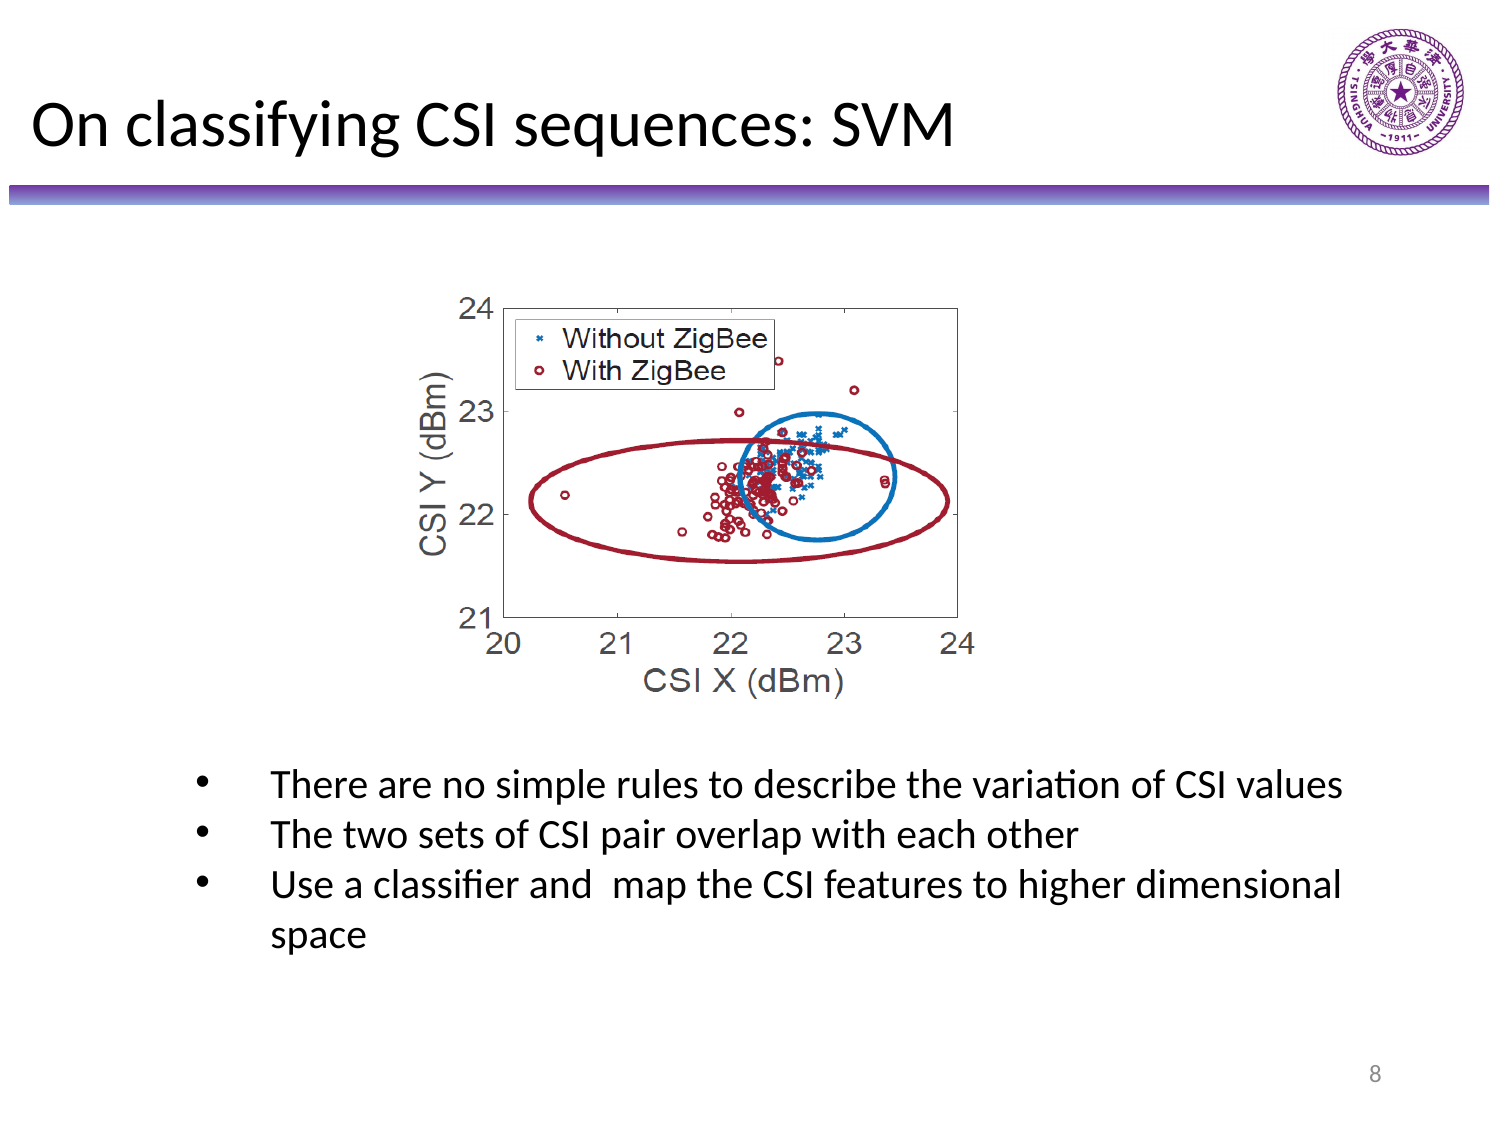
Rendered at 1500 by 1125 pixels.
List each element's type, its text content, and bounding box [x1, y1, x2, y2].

picture [391, 293, 980, 707]
text_box [9, 185, 1490, 205]
text_box There are no simple rules to describe the variation of CSI values The two sets of CSI pair overlap with each other Use a classifier and map the CSI features to higher dimensional space [180, 749, 1372, 964]
picture [1323, 28, 1476, 158]
text_box On classifying CSI sequences: SVM [16, 72, 1500, 168]
slide_number 8 [1059, 1042, 1397, 1103]
